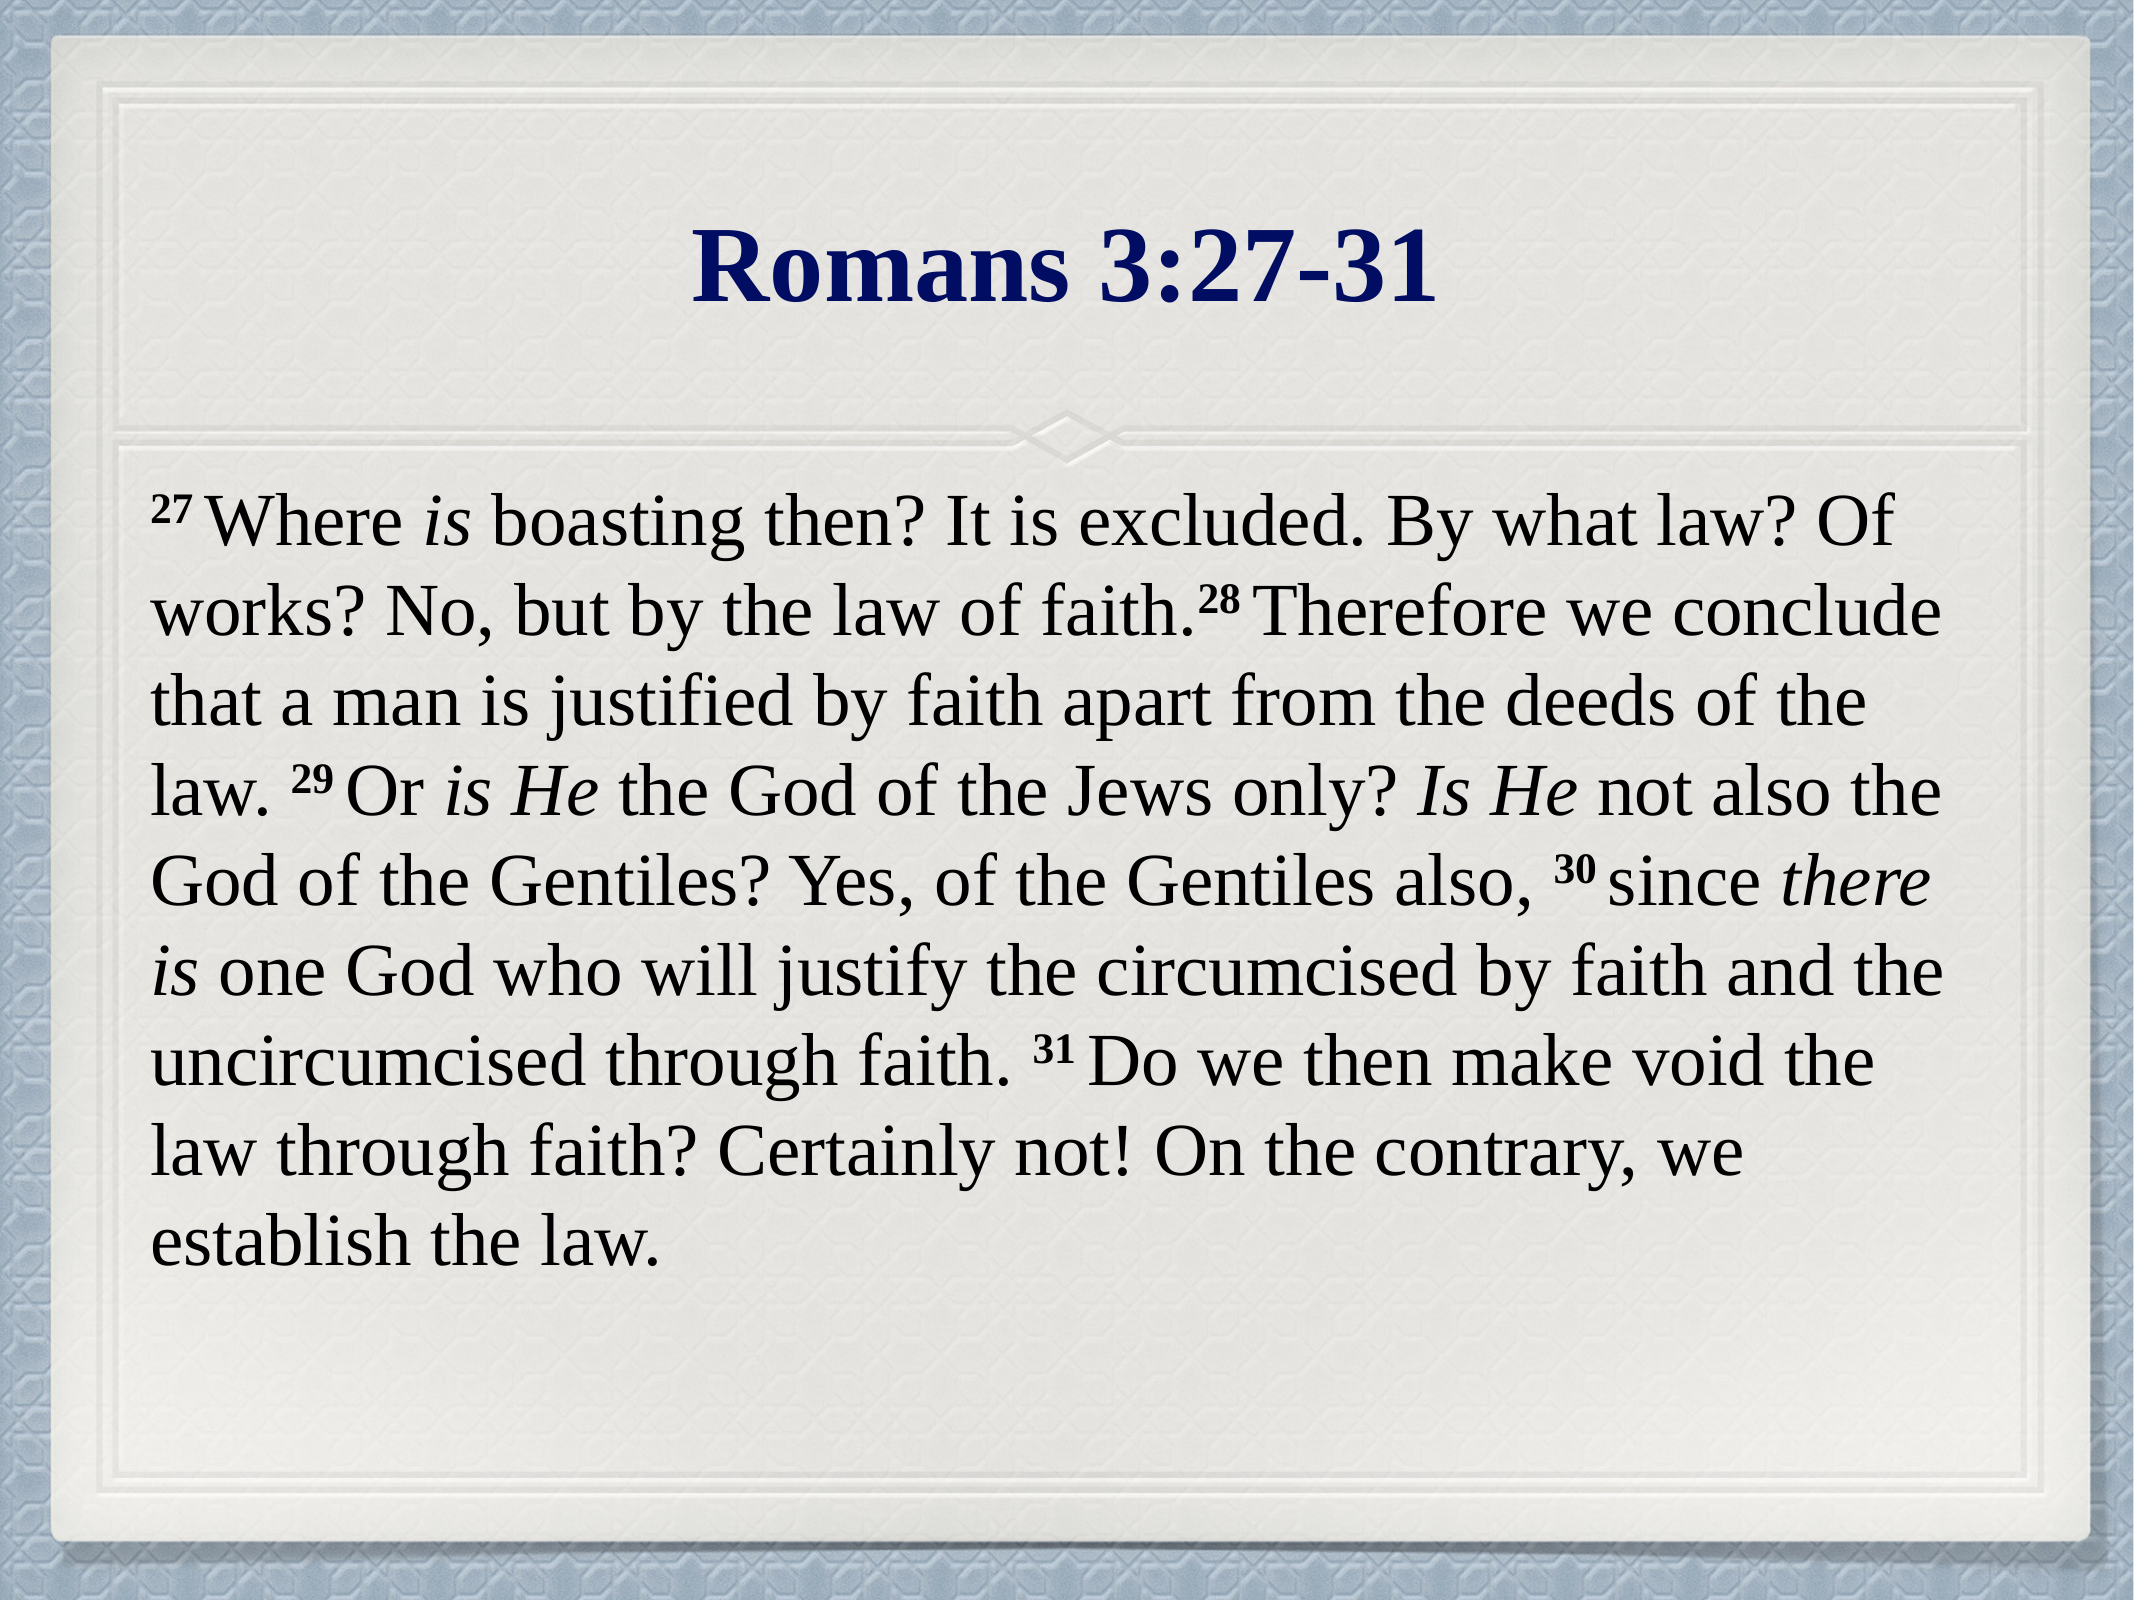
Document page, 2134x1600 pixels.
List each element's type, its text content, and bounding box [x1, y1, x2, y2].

title Romans 3:27-31 [208, 122, 1925, 394]
text_box 27 Where is boasting then? It is excluded. By what law? Of works? No, but by the law of faith.28 Therefore we conclude that a man is justified by faith apart from the deeds of the law. 29 Or is He the God of the Jews only? Is He not also the God of the Gentiles? Yes, of the Gentiles also, 30 since there is one God who will justify the circumcised by faith and the uncircumcised through faith. 31 Do we then make void the law through faith? Certainly not! On the contrary, we establish the law. [141, 462, 1980, 1488]
picture [0, 0, 2134, 1600]
